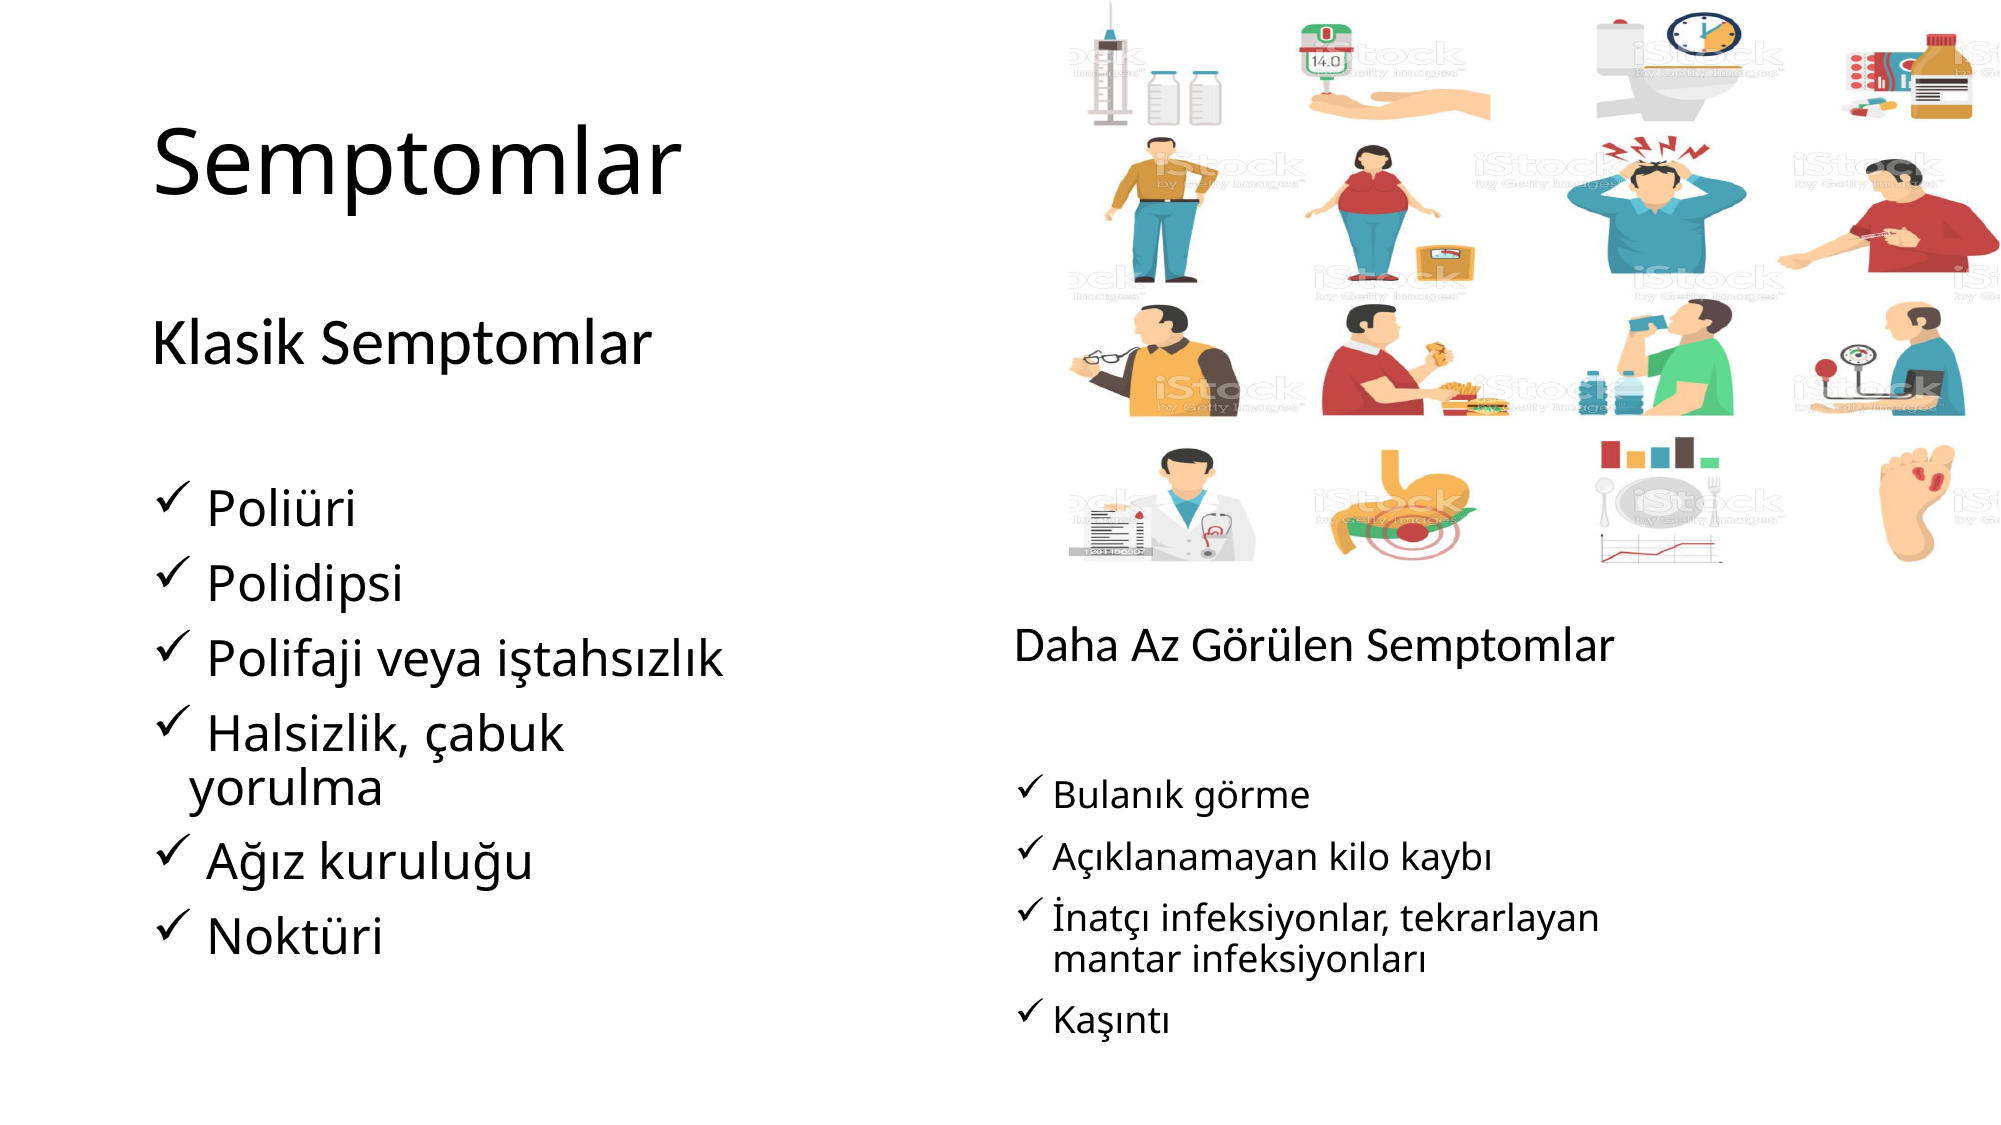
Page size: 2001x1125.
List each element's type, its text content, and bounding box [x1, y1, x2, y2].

list Daha Az Görülen Semptomlar Bulanık görme Açıklanamayan kilo kaybı İnatçı infeksiyonlar, tekrarlayan mantar infeksiyonları Kaşıntı [999, 610, 1661, 1069]
title Semptomlar [137, 56, 1069, 274]
picture [1069, 0, 2000, 563]
list Klasik Semptomlar Poliüri Polidipsi Polifaji veya iştahsızlık Halsizlik, çabuk yorulma Ağız kuruluğu Noktüri [137, 299, 753, 1014]
